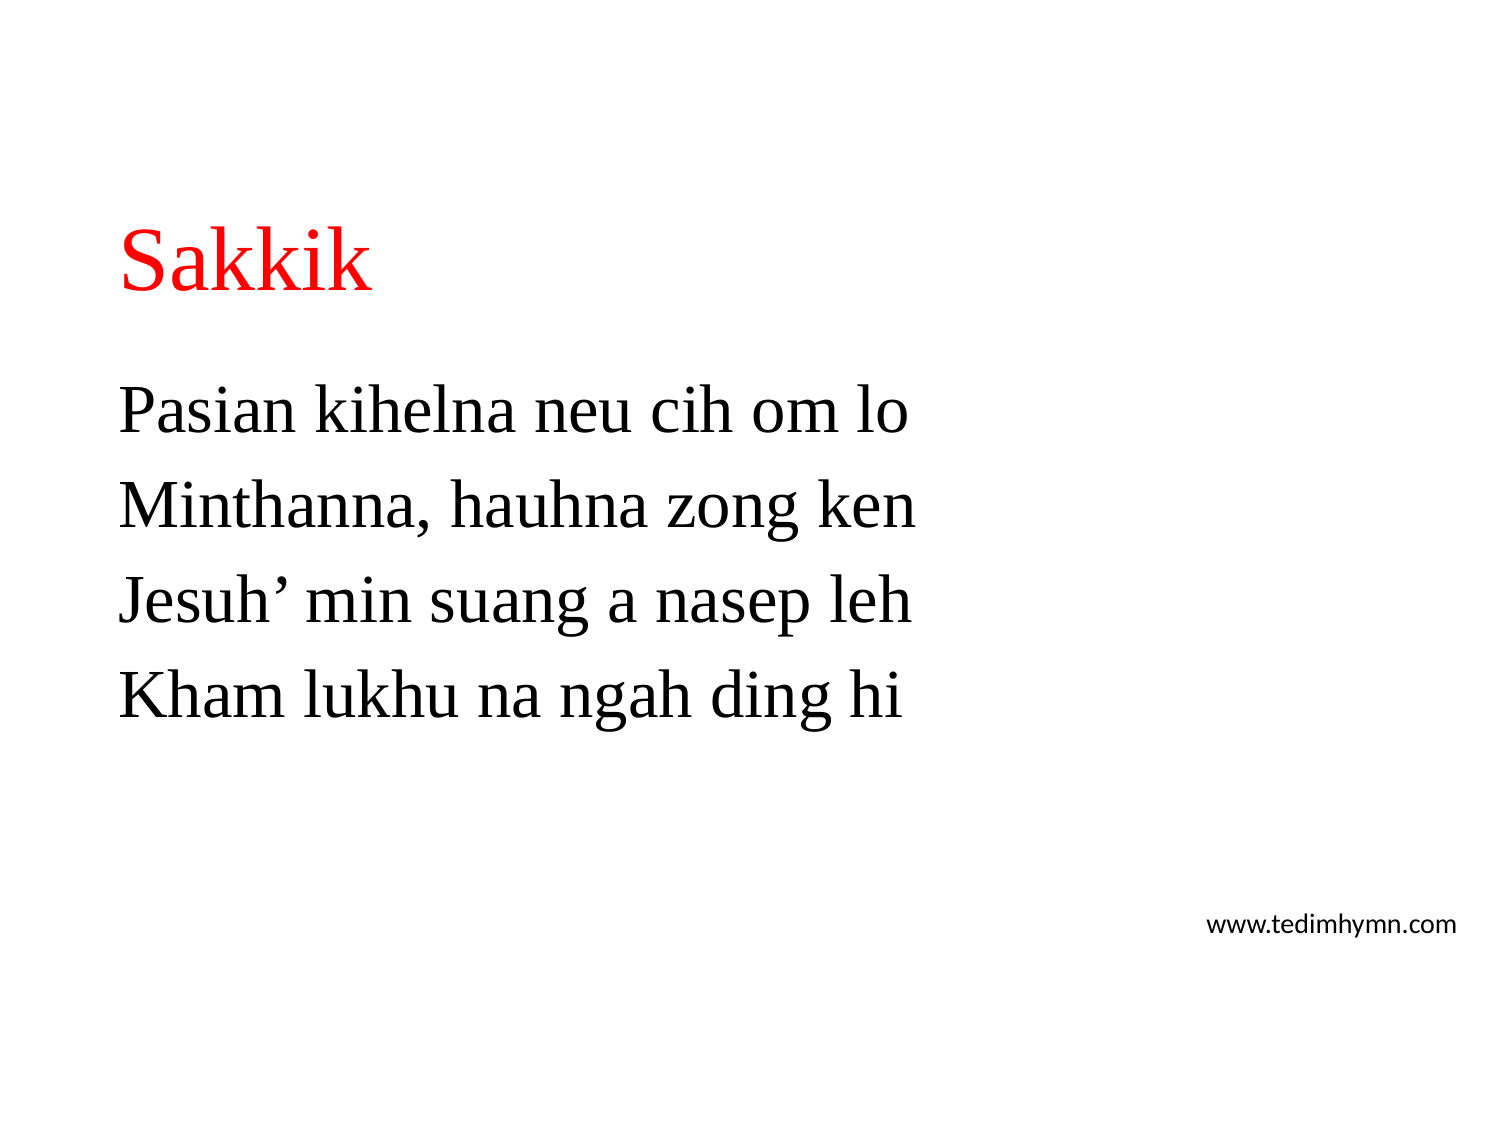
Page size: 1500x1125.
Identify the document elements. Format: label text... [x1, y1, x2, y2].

text_box www.tedimhymn.com [1191, 897, 1500, 947]
list Pasian kihelna neu cih om lo Minthanna, hauhna zong ken Jesuh’ min suang a nasep leh Kham lukhu na ngah ding hi [103, 365, 1397, 901]
title Sakkik [103, 200, 1397, 322]
